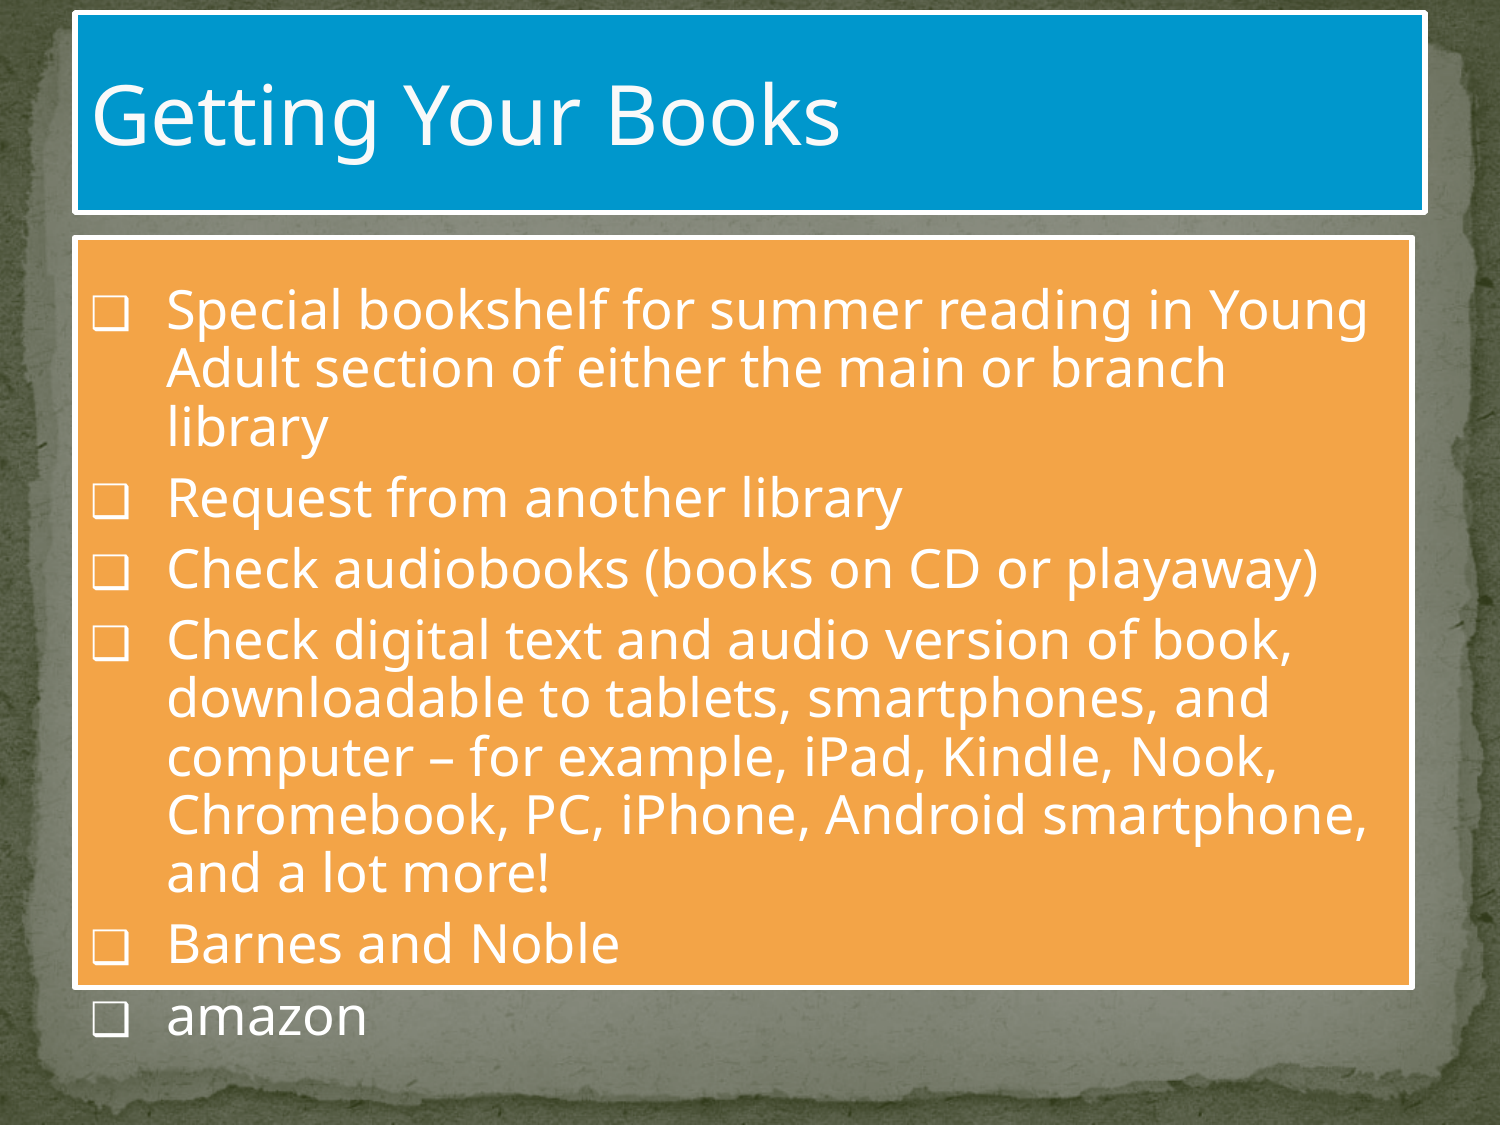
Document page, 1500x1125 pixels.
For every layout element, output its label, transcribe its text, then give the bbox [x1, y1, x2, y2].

text_box Special bookshelf for summer reading in Young Adult section of either the main or branch library Request from another library Check audiobooks (books on CD or playaway) Check digital text and audio version of book, downloadable to tablets, smartphones, and computer – for example, iPad, Kindle, Nook, Chromebook, PC, iPhone, Android smartphone, and a lot more! Barnes and Noble amazon [74, 237, 1413, 988]
text_box Getting Your Books [74, 12, 1425, 213]
picture [0, 0, 1500, 1125]
